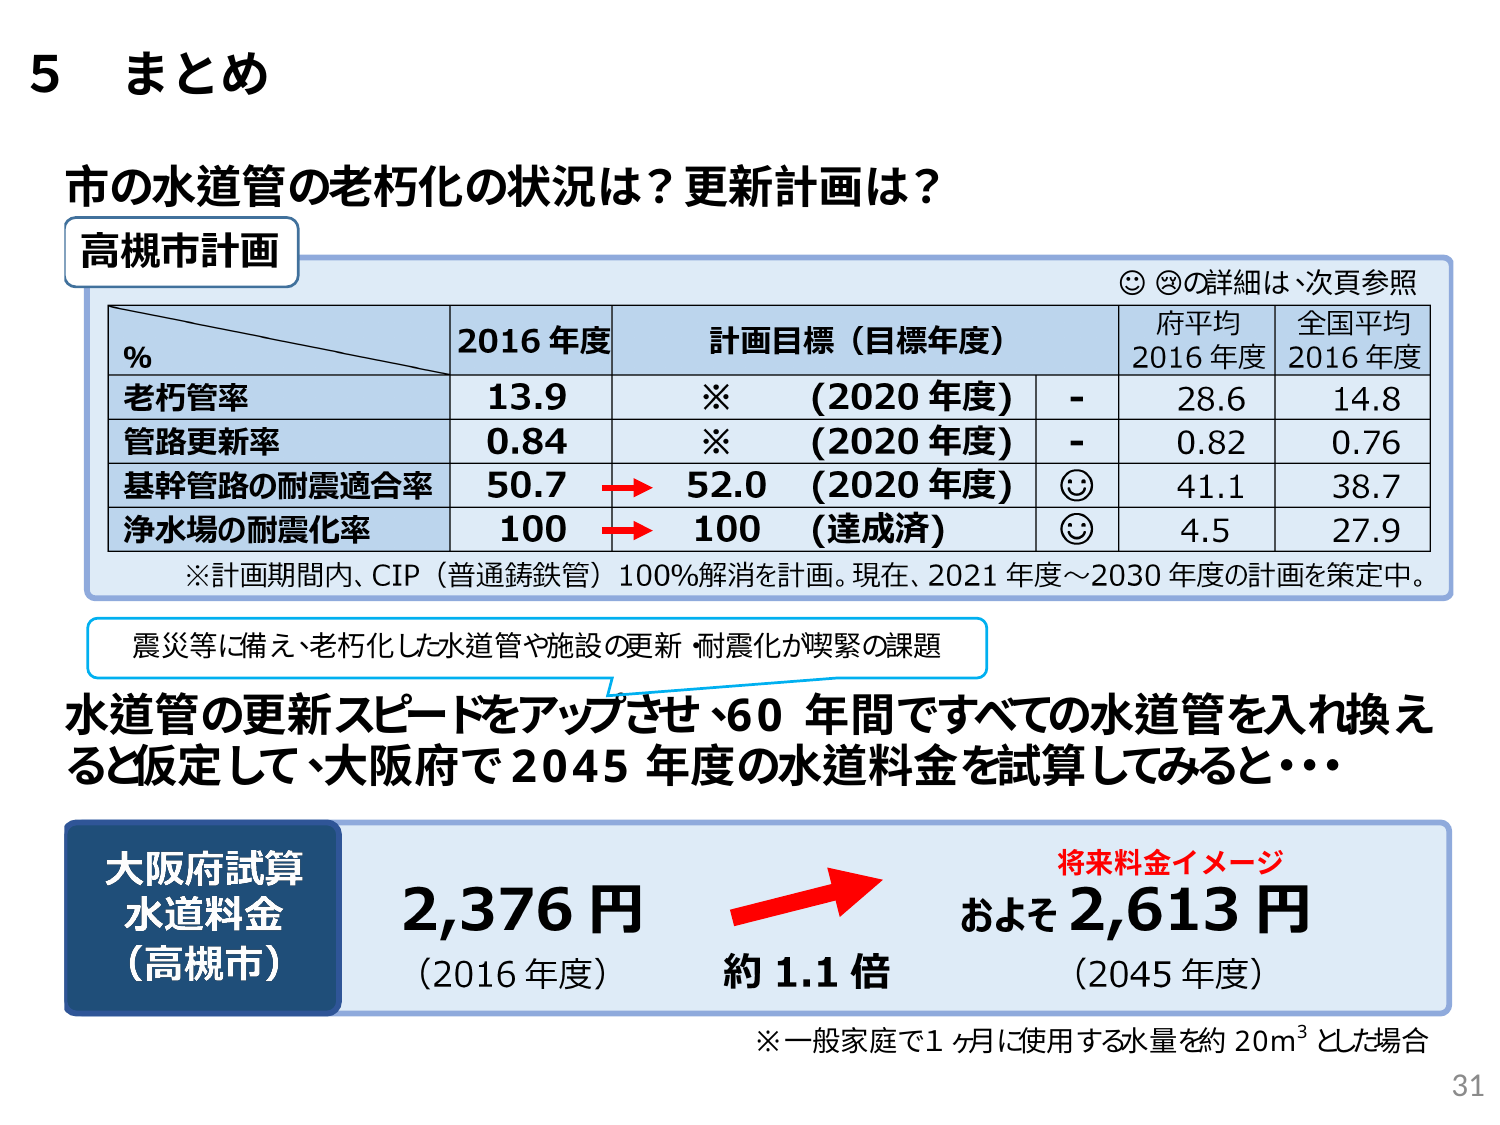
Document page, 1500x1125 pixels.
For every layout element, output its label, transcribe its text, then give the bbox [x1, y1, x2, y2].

text_box ５ まとめ [5, 35, 1349, 111]
picture [64, 108, 1454, 1084]
slide_number 31 [1162, 1053, 1500, 1114]
